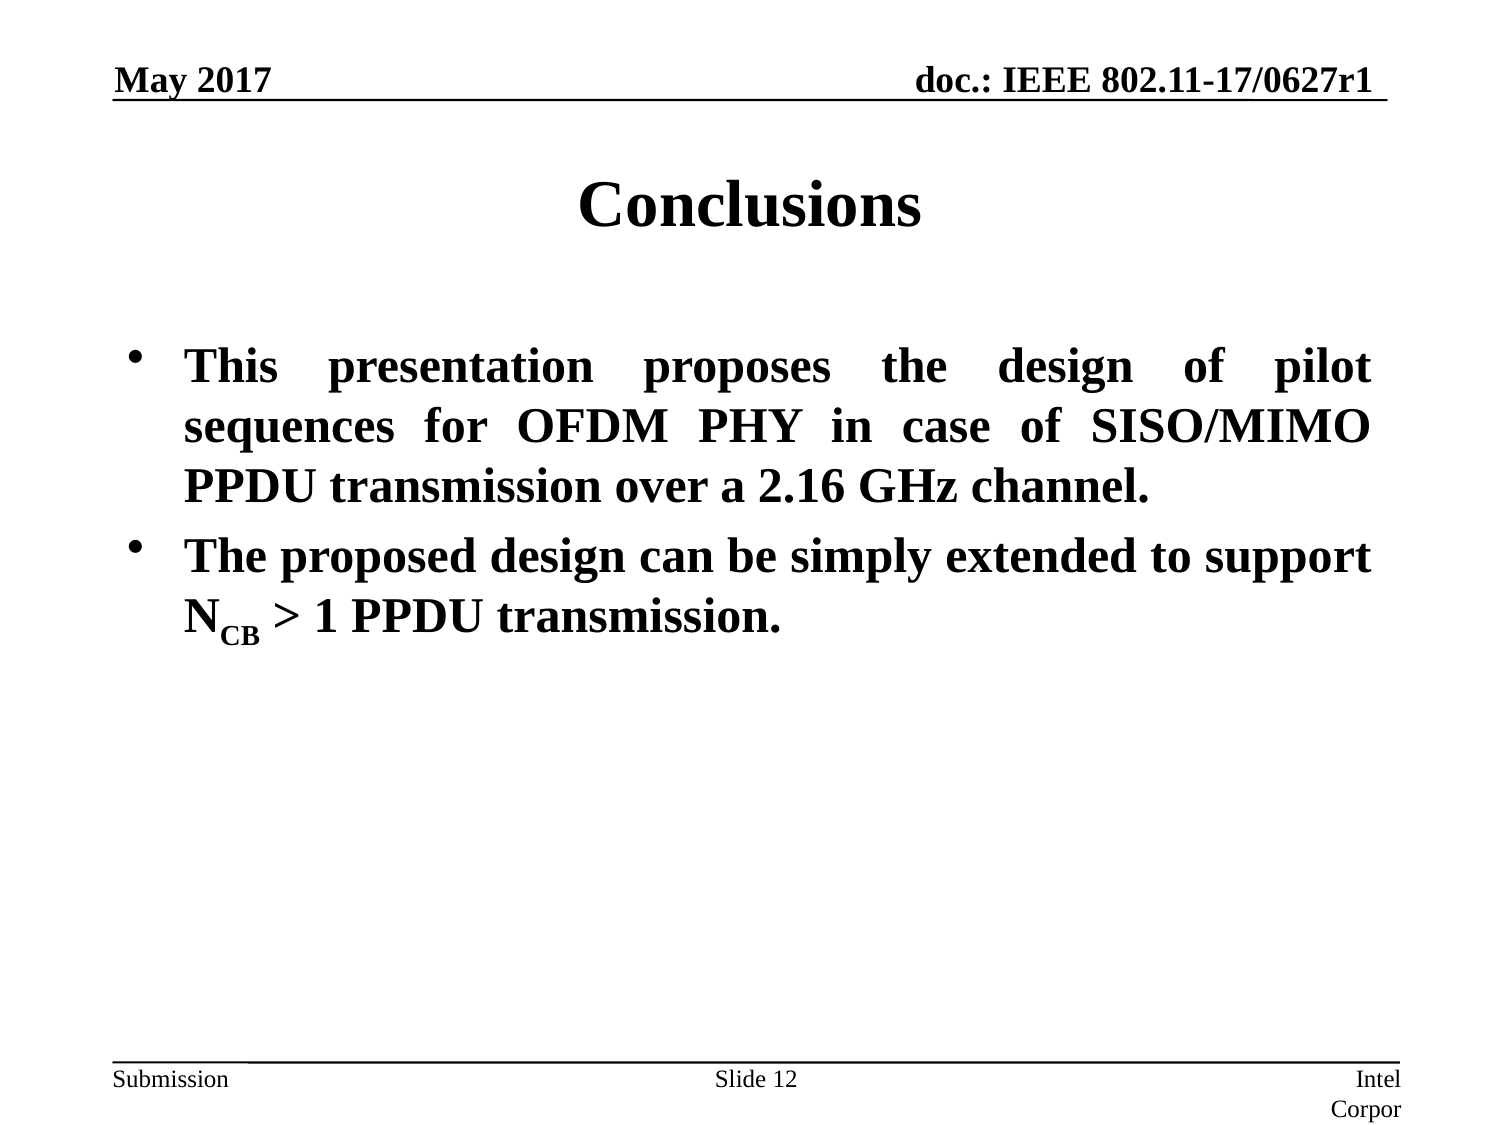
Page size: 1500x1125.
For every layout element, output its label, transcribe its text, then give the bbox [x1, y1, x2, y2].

list This presentation proposes the design of pilot sequences for OFDM PHY in case of SISO/MIMO PPDU transmission over a 2.16 GHz channel. The proposed design can be simply extended to support NCB > 1 PPDU transmission. [112, 324, 1388, 1000]
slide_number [114, 54, 316, 100]
title Conclusions [112, 112, 1388, 288]
slide_number Slide 12 [712, 1062, 800, 1093]
footer Intel Corporation [1325, 1062, 1402, 1093]
